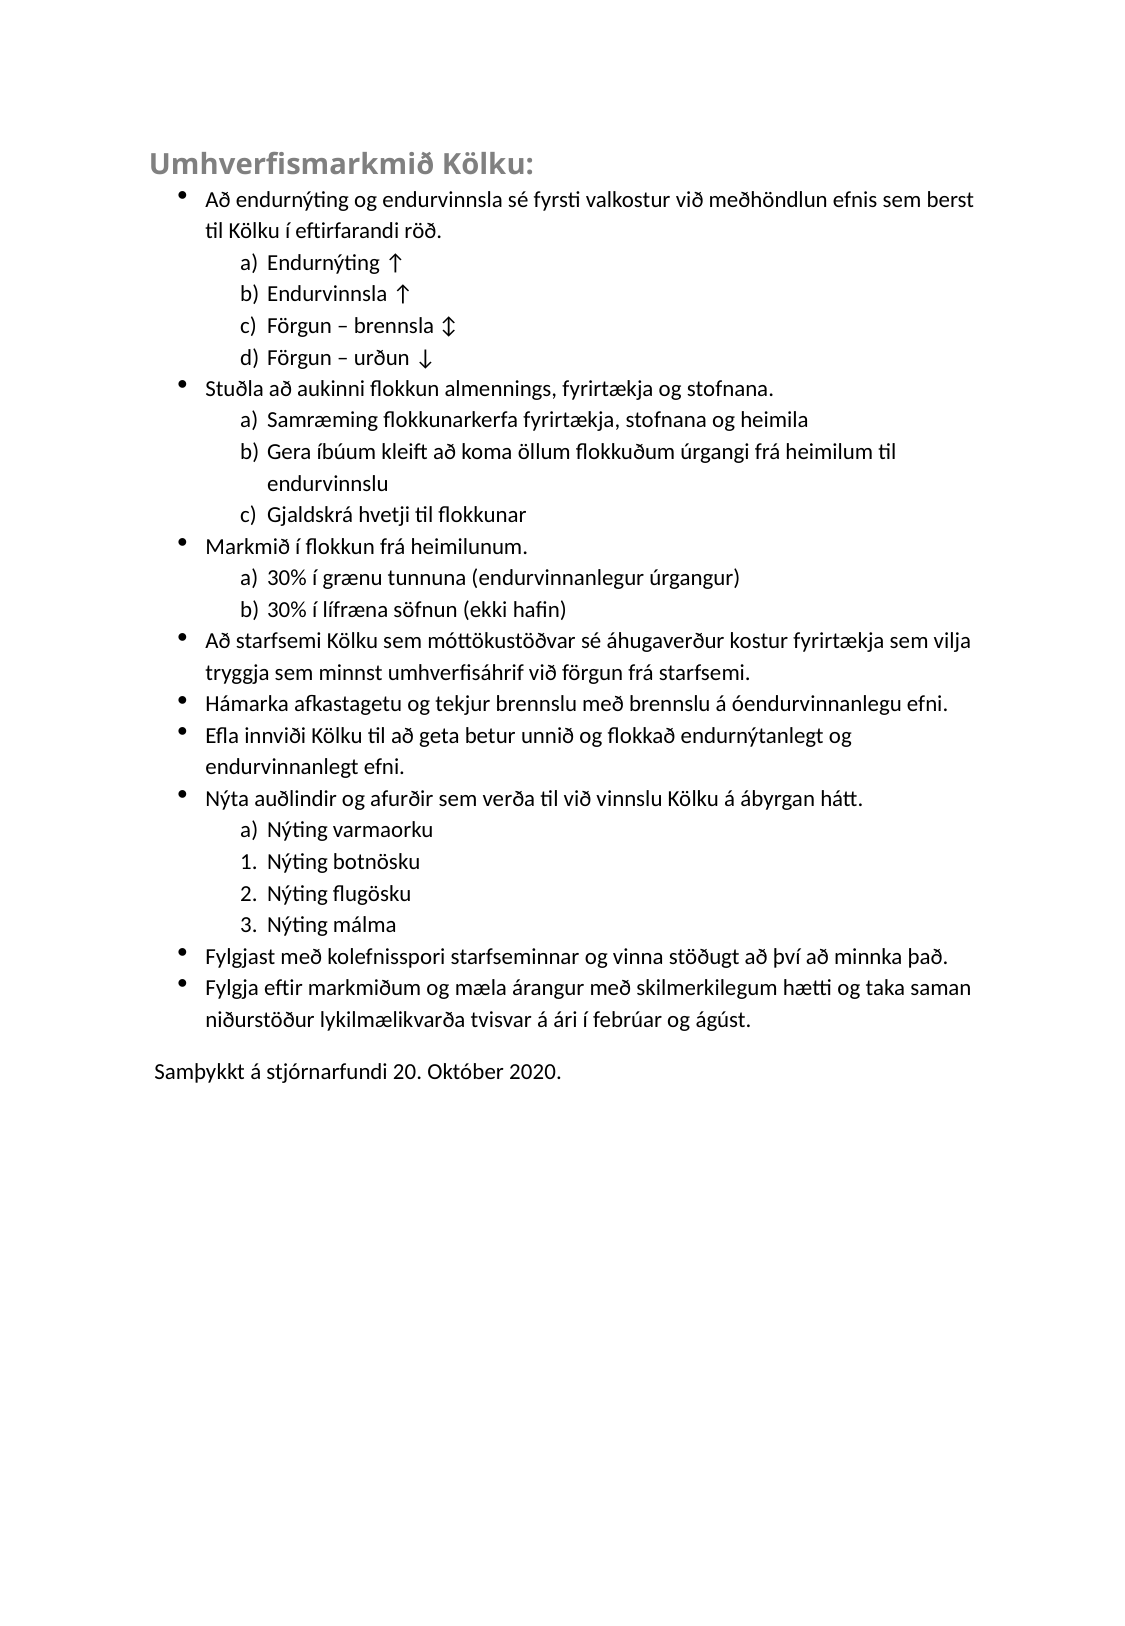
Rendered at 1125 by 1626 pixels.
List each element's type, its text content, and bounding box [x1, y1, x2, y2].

text_box Umhverfismarkmið Kölku: Að endurnýting og endurvinnsla sé fyrsti valkostur við meðhöndlun efnis sem berst til Kölku í eftirfarandi röð. Endurnýting ↑ Endurvinnsla ↑ Förgun – brennsla ↕ Förgun – urðun ↓ Stuðla að aukinni flokkun almennings, fyrirtækja og stofnana. Samræming flokkunarkerfa fyrirtækja, stofnana og heimila Gera íbúum kleift að koma öllum flokkuðum úrgangi frá heimilum til endurvinnslu Gjaldskrá hvetji til flokkunar Markmið í flokkun frá heimilunum. 30% í grænu tunnuna (endurvinnanlegur úrgangur) 30% í lífræna söfnun (ekki hafin) Að starfsemi Kölku sem móttökustöðvar sé áhugaverður kostur fyrirtækja sem vilja tryggja sem minnst umhverfisáhrif við förgun frá starfsemi. Hámarka afkastagetu og tekjur brennslu með brennslu á óendurvinnanlegu efni. Efla innviði Kölku til að geta betur unnið og flokkað endurnýtanlegt og endurvinnanlegt efni. Nýta auðlindir og afurðir sem verða til við vinnslu Kölku á ábyrgan hátt. Nýting varmaorku Nýting botnösku Nýting flugösku Nýting málma Fylgjast með kolefnisspori starfseminnar og vinna stöðugt að því að minnka það. Fylgja eftir markmiðum og mæla árangur með skilmerkilegum hætti og taka saman niðurstöður lykilmælikvarða tvisvar á ári í febrúar og ágúst. Samþykkt á stjórnarfundi 20. Október 2020. [134, 132, 998, 1092]
